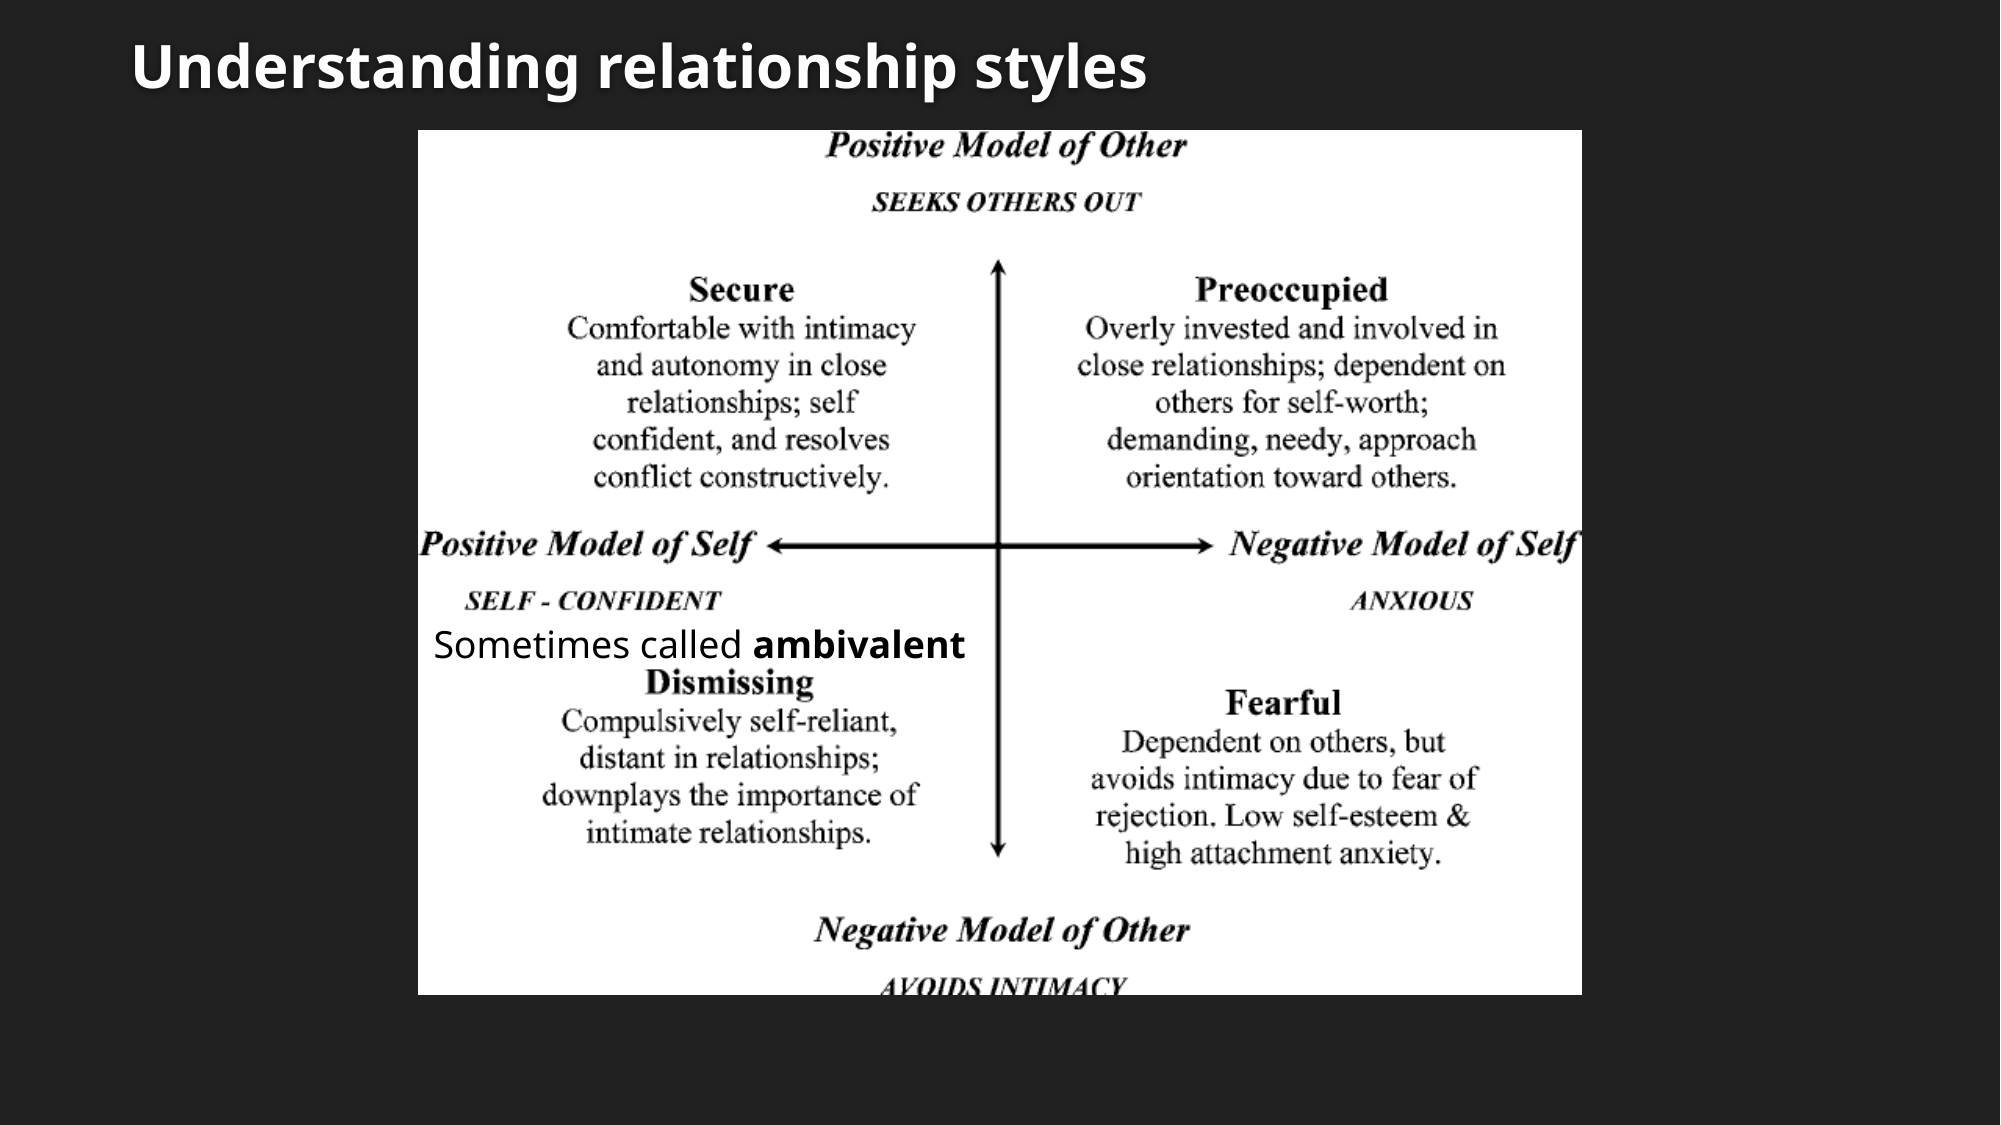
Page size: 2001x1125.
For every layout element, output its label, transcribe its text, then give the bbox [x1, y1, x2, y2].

title Understanding relationship styles [115, 20, 1822, 109]
picture [418, 130, 1582, 995]
